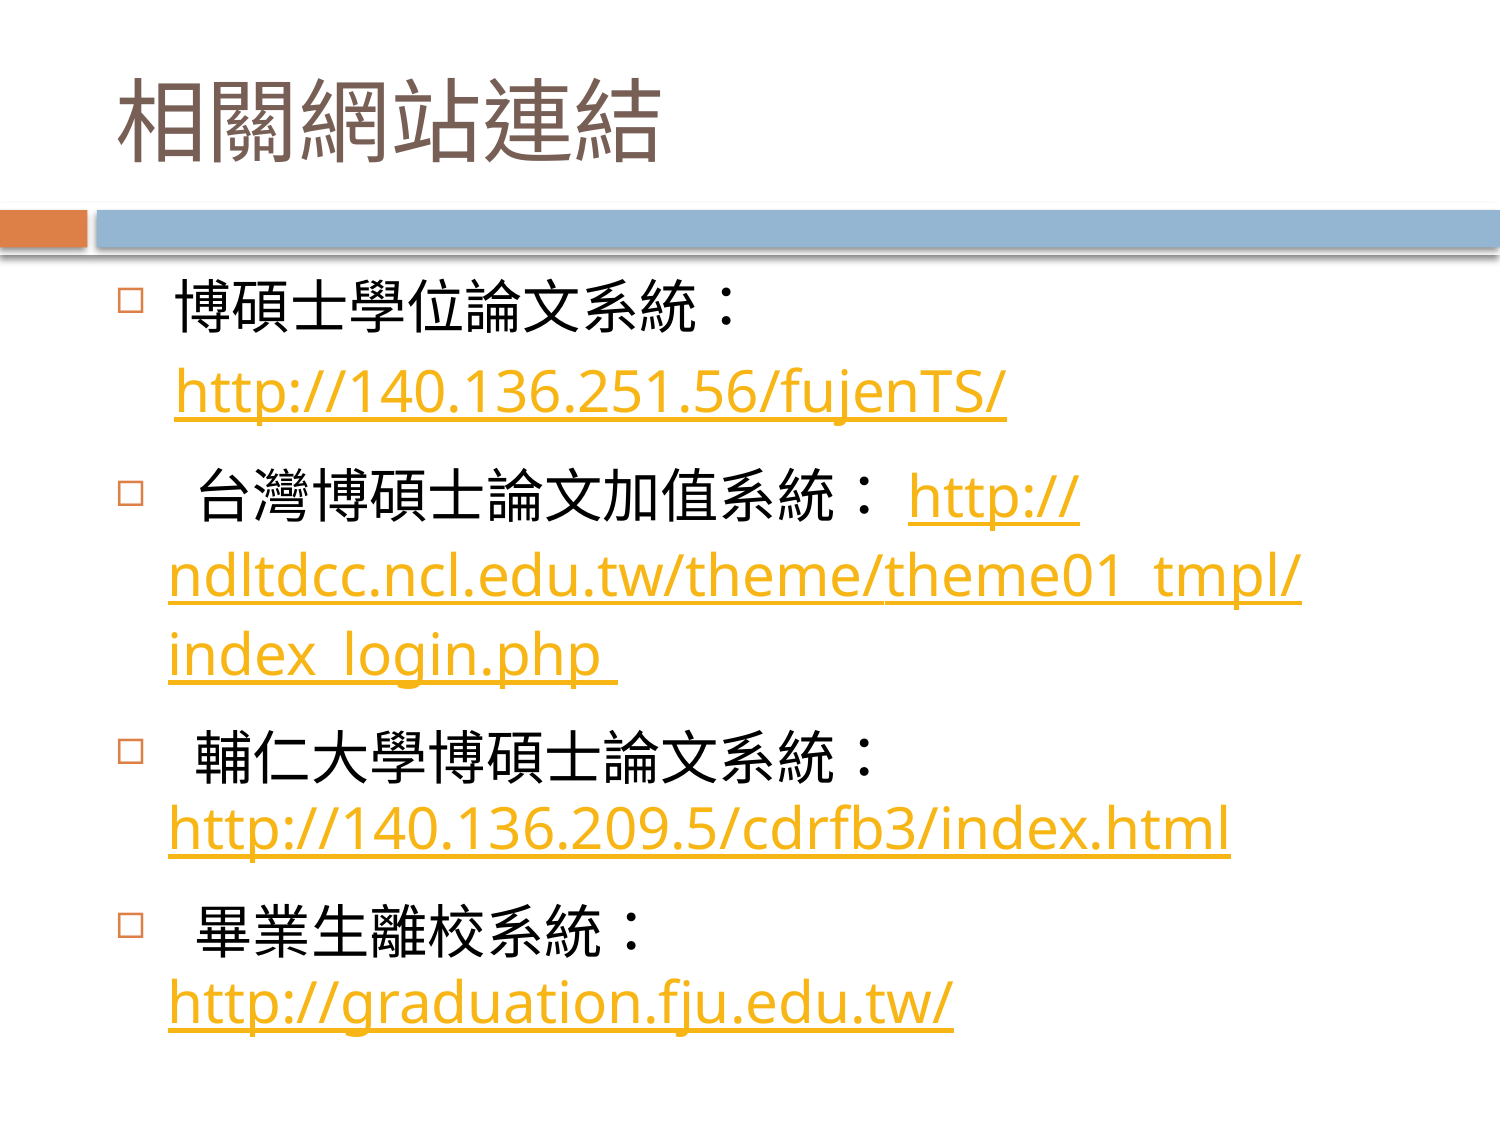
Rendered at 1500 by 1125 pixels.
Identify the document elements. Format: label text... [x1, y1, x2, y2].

list 博碩士學位論文系統： http://140.136.251.56/fujenTS/ 台灣博碩士論文加值系統：http://ndltdcc.ncl.edu.tw/theme/theme01_tmpl/index_login.php 輔仁大學博碩士論文系統：http://140.136.209.5/cdrfb3/index.html 畢業生離校系統：http://graduation.fju.edu.tw/ [100, 262, 1438, 953]
title 相關網站連結 [100, 37, 1438, 200]
